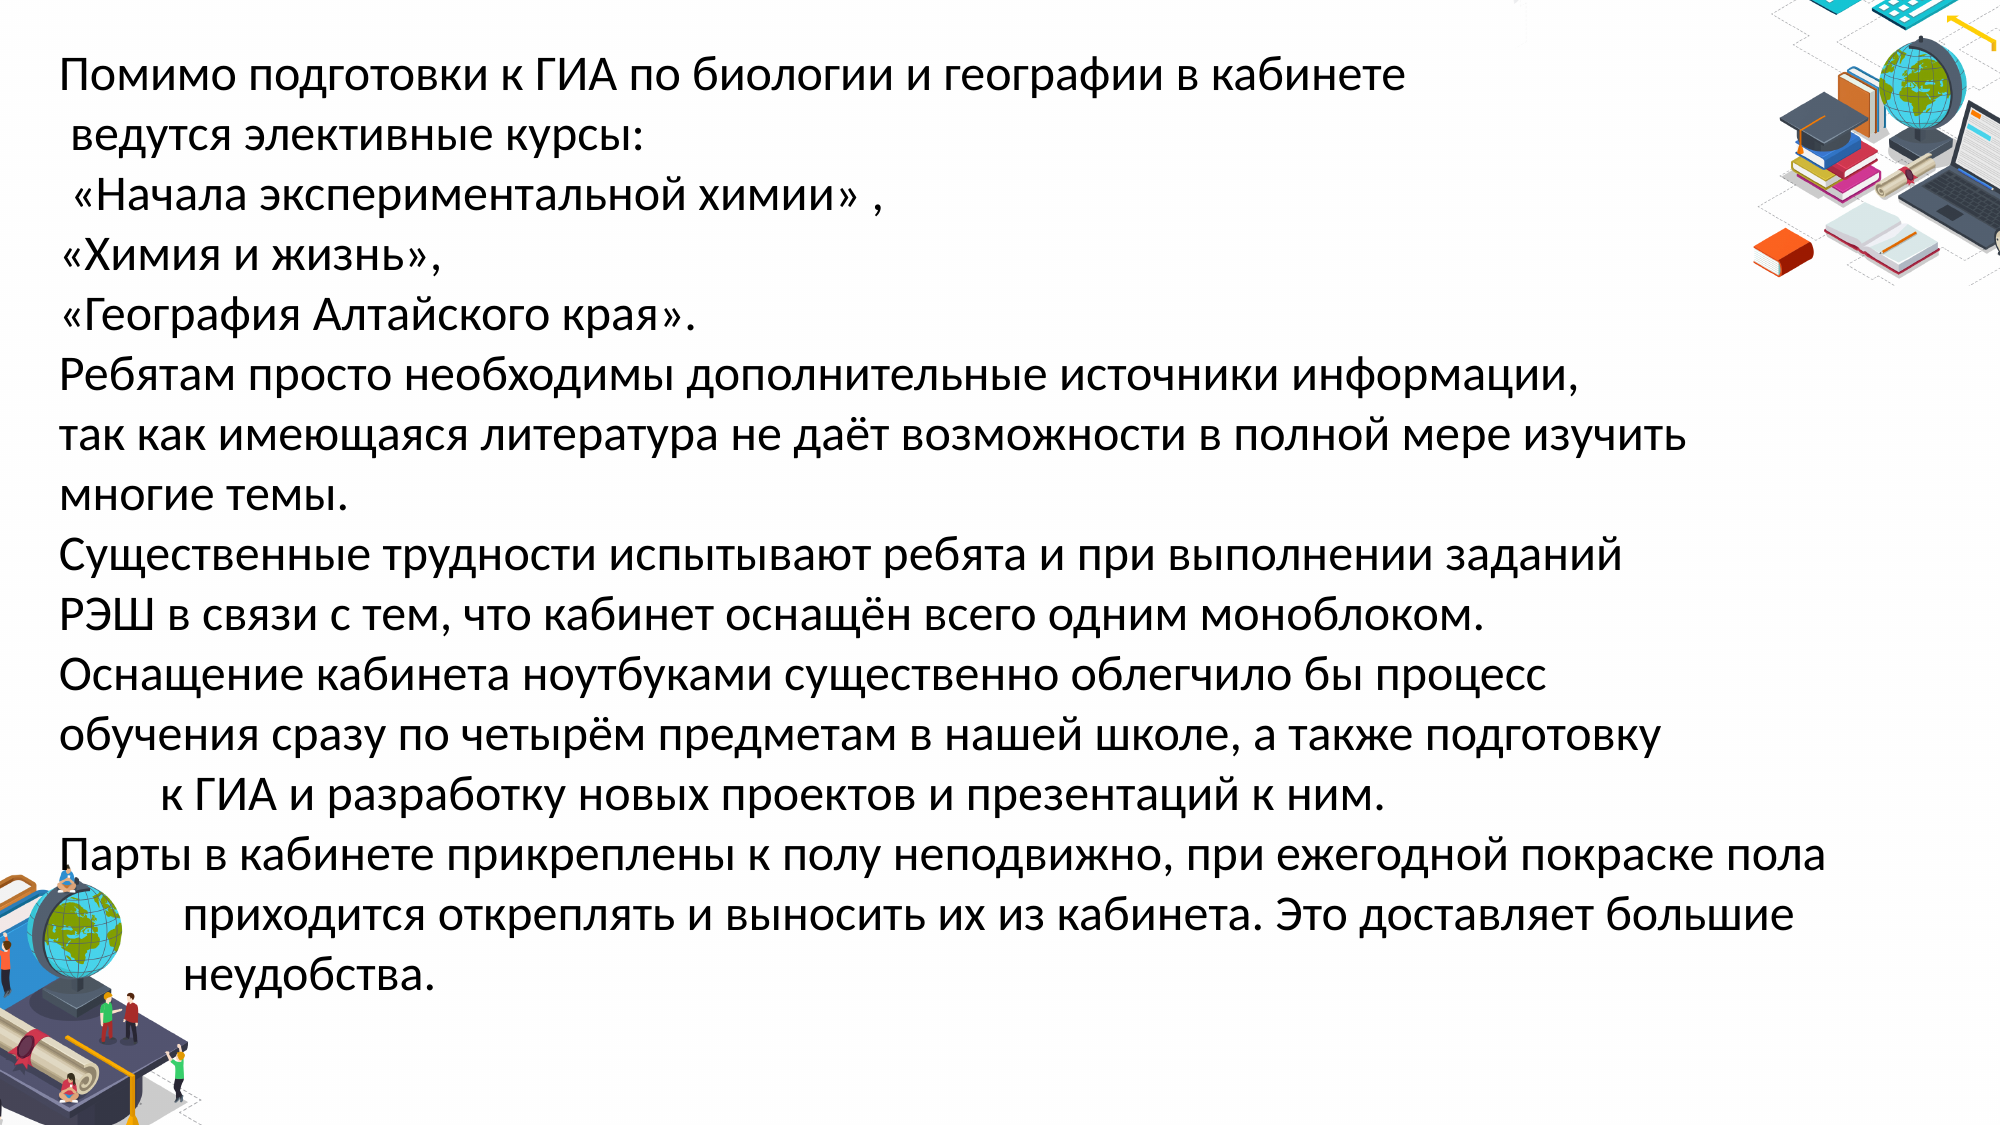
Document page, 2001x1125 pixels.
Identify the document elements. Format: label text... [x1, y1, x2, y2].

text_box Помимо подготовки к ГИА по биологии и географии в кабинете ведутся элективные курсы: «Начала экспериментальной химии» , «Химия и жизнь», «География Алтайского края». Ребятам просто необходимы дополнительные источники информации, так как имеющаяся литература не даёт возможности в полной мере изучить многие темы. Существенные трудности испытывают ребята и при выполнении заданий РЭШ в связи с тем, что кабинет оснащён всего одним моноблоком. Оснащение кабинета ноутбуками существенно облегчило бы процесс обучения сразу по четырём предметам в нашей школе, а также подготовку к ГИА и разработку новых проектов и презентаций к ним. Парты в кабинете прикреплены к полу неподвижно, при ежегодной покраске пола приходится откреплять и выносить их из кабинета. Это доставляет большие неудобства. [44, 33, 1843, 1069]
picture [0, 0, 2000, 1125]
